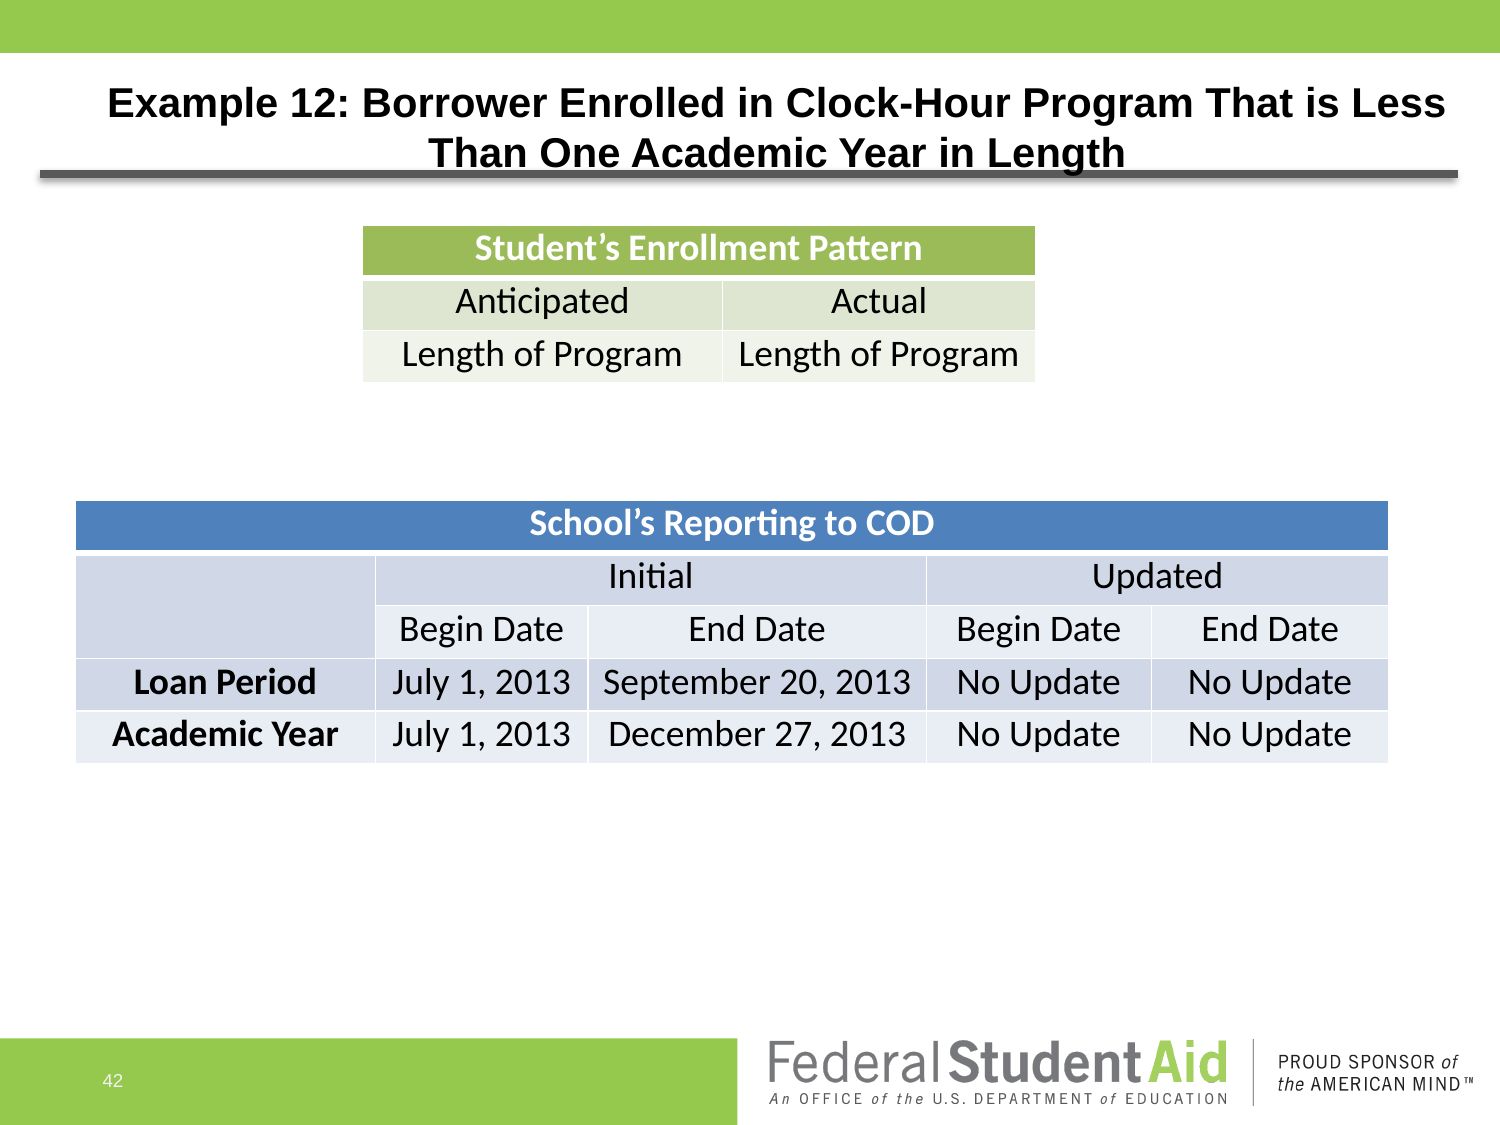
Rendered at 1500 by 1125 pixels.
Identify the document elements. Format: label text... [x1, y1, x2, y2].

table_cell End Date [1152, 606, 1388, 658]
table_cell July 1, 2013 [376, 712, 587, 763]
table_cell Begin Date [376, 606, 587, 658]
table_cell Updated [927, 556, 1388, 605]
table_cell Length of Program [723, 331, 1035, 382]
table_cell September 20, 2013 [589, 659, 926, 710]
table_cell Actual [723, 281, 1035, 330]
table_cell Anticipated [363, 281, 722, 330]
table_cell Loan Period [76, 659, 375, 710]
table_cell No Update [927, 659, 1151, 710]
table_cell No Update [1152, 659, 1388, 710]
table_cell July 1, 2013 [376, 659, 587, 710]
table_cell No Update [1152, 712, 1388, 763]
table_cell Begin Date [927, 606, 1151, 658]
table_cell December 27, 2013 [589, 712, 926, 763]
table_cell [76, 556, 375, 658]
table_cell Initial [376, 556, 926, 605]
table_cell Length of Program [363, 331, 722, 382]
slide_number 42 [87, 1050, 438, 1110]
list [50, 200, 1438, 1050]
title Example 12: Borrower Enrolled in Clock-Hour Program That is Less Than One Academic Year in Length [75, 67, 1479, 175]
table_cell No Update [927, 712, 1151, 763]
table_header Student’s Enrollment Pattern [363, 226, 1035, 275]
table_cell End Date [589, 606, 926, 658]
picture [769, 1039, 1473, 1106]
table_header School’s Reporting to COD [76, 501, 1388, 550]
table_cell Academic Year [76, 712, 375, 763]
